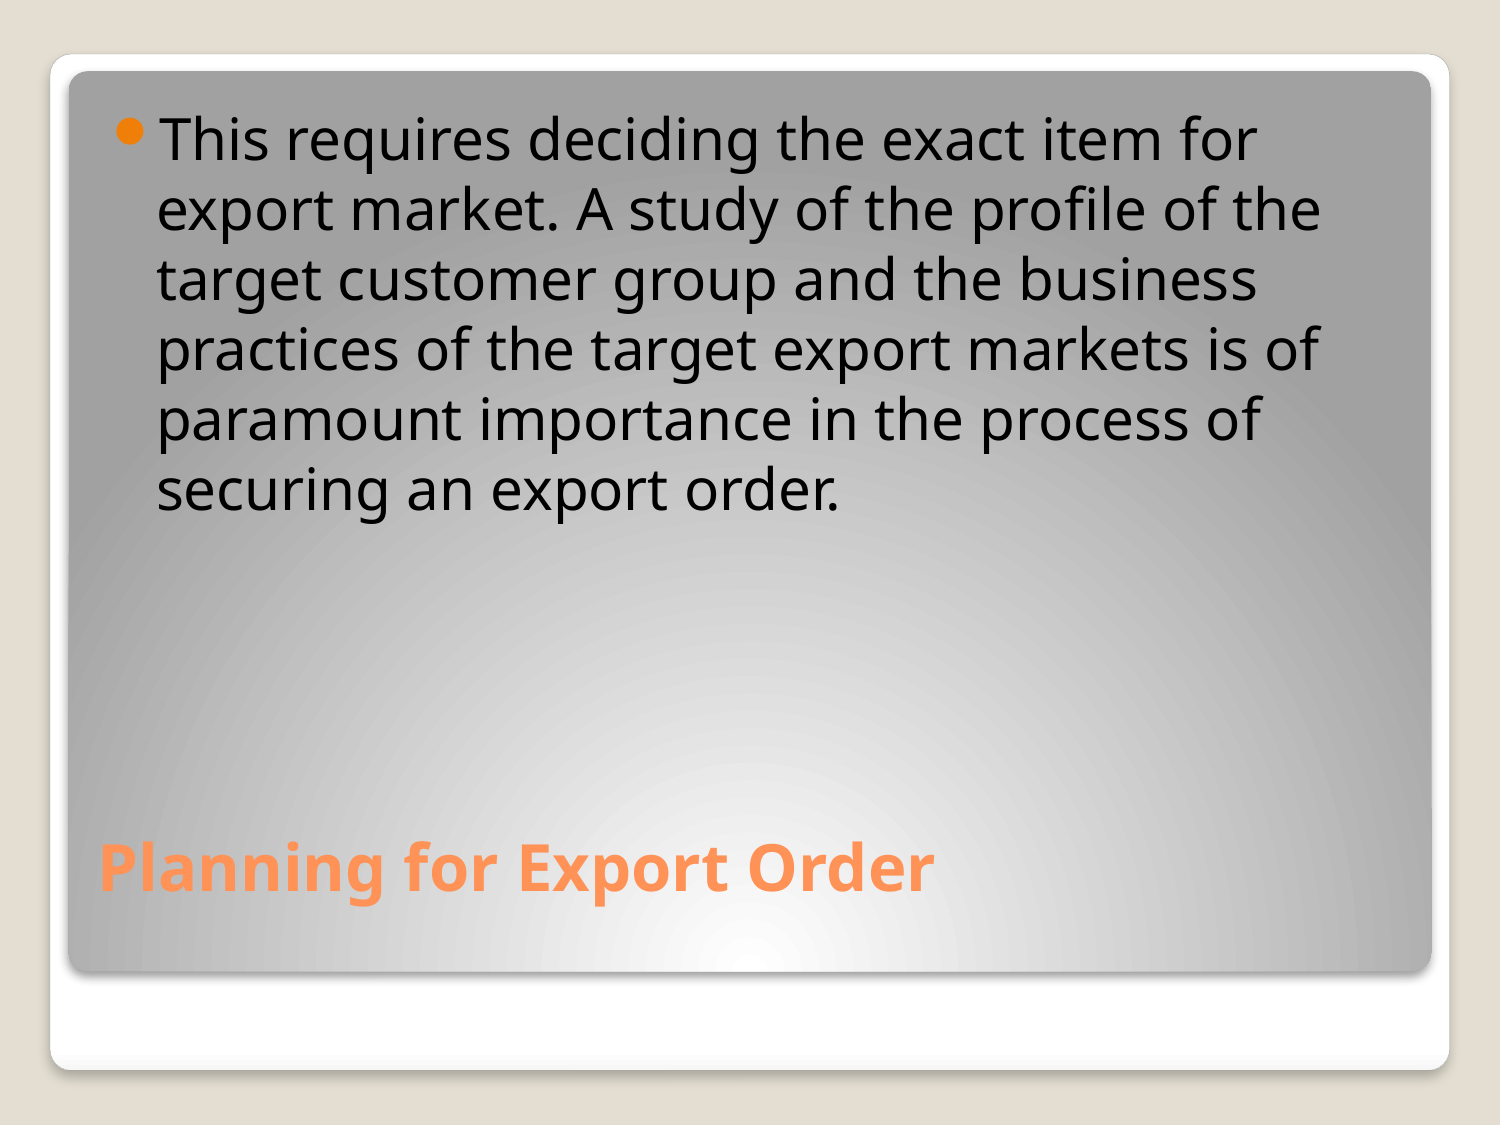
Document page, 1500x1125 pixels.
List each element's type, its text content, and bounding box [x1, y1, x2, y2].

list This requires deciding the exact item for export market. A study of the profile of the target customer group and the business practices of the target export markets is of paramount importance in the process of securing an export order. [82, 86, 1425, 774]
title Planning for Export Order [82, 817, 1425, 990]
